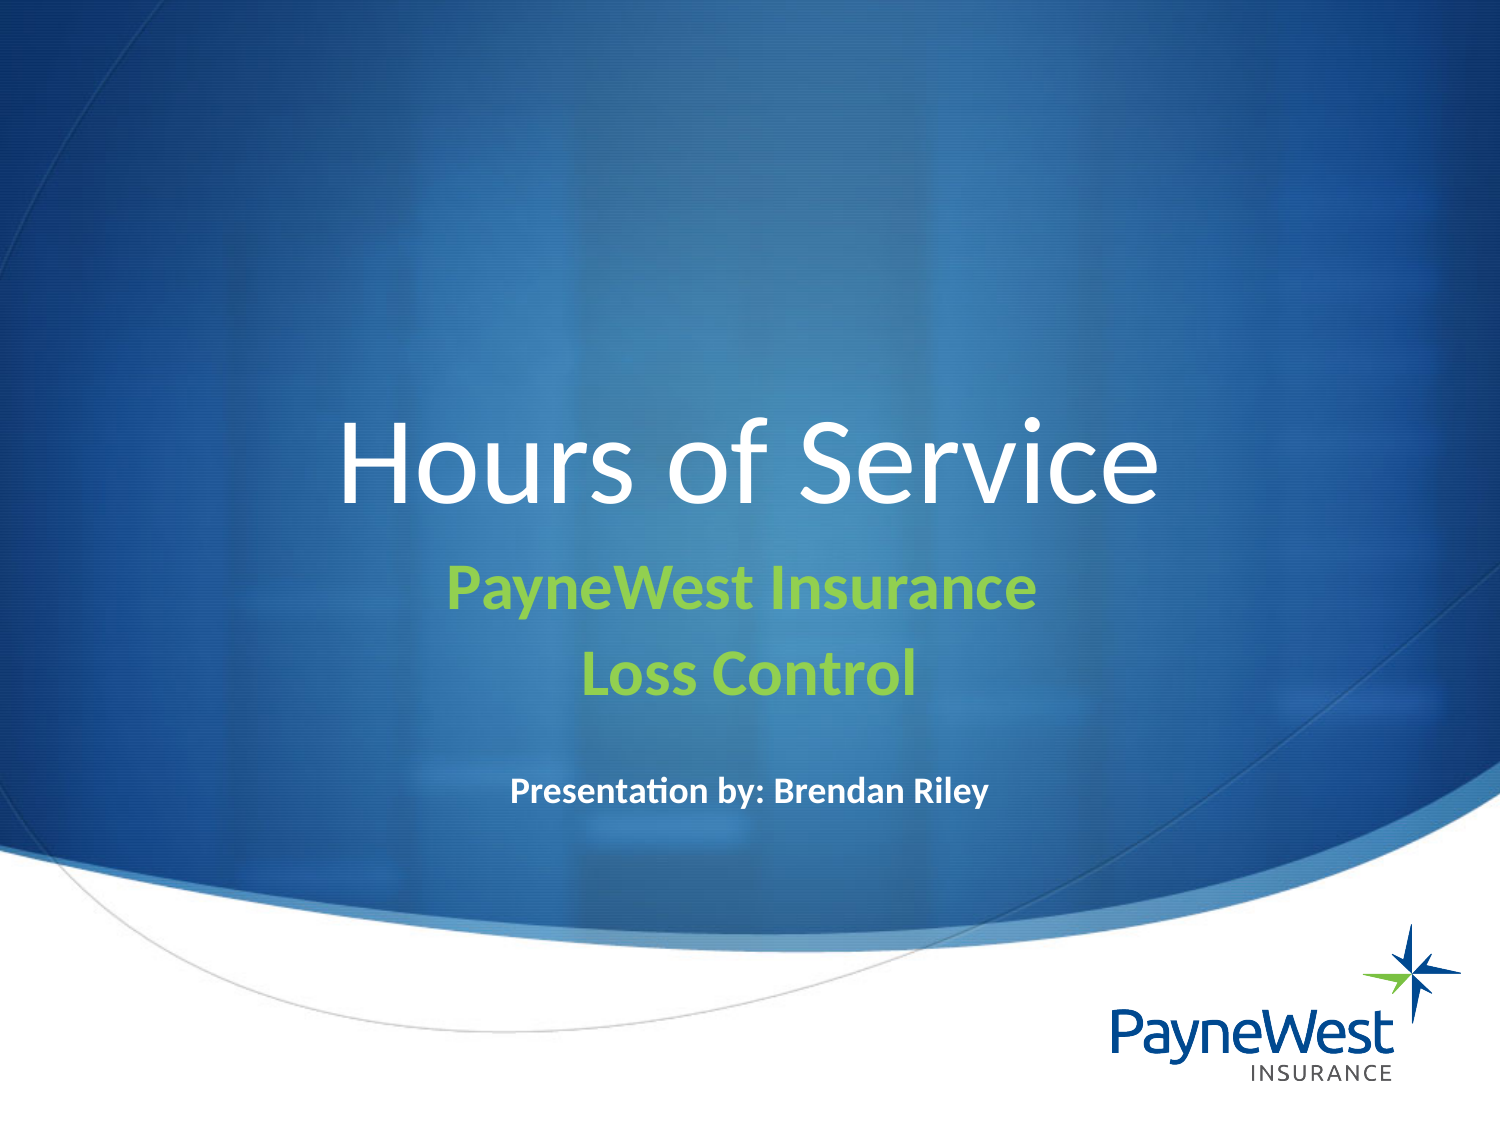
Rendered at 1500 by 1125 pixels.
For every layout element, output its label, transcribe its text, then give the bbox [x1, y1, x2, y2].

title Hours of Service [74, 212, 1425, 529]
picture [0, 0, 1500, 1125]
subtitle PayneWest Insurance Loss Control Presentation by: Brendan Riley [74, 542, 1425, 718]
